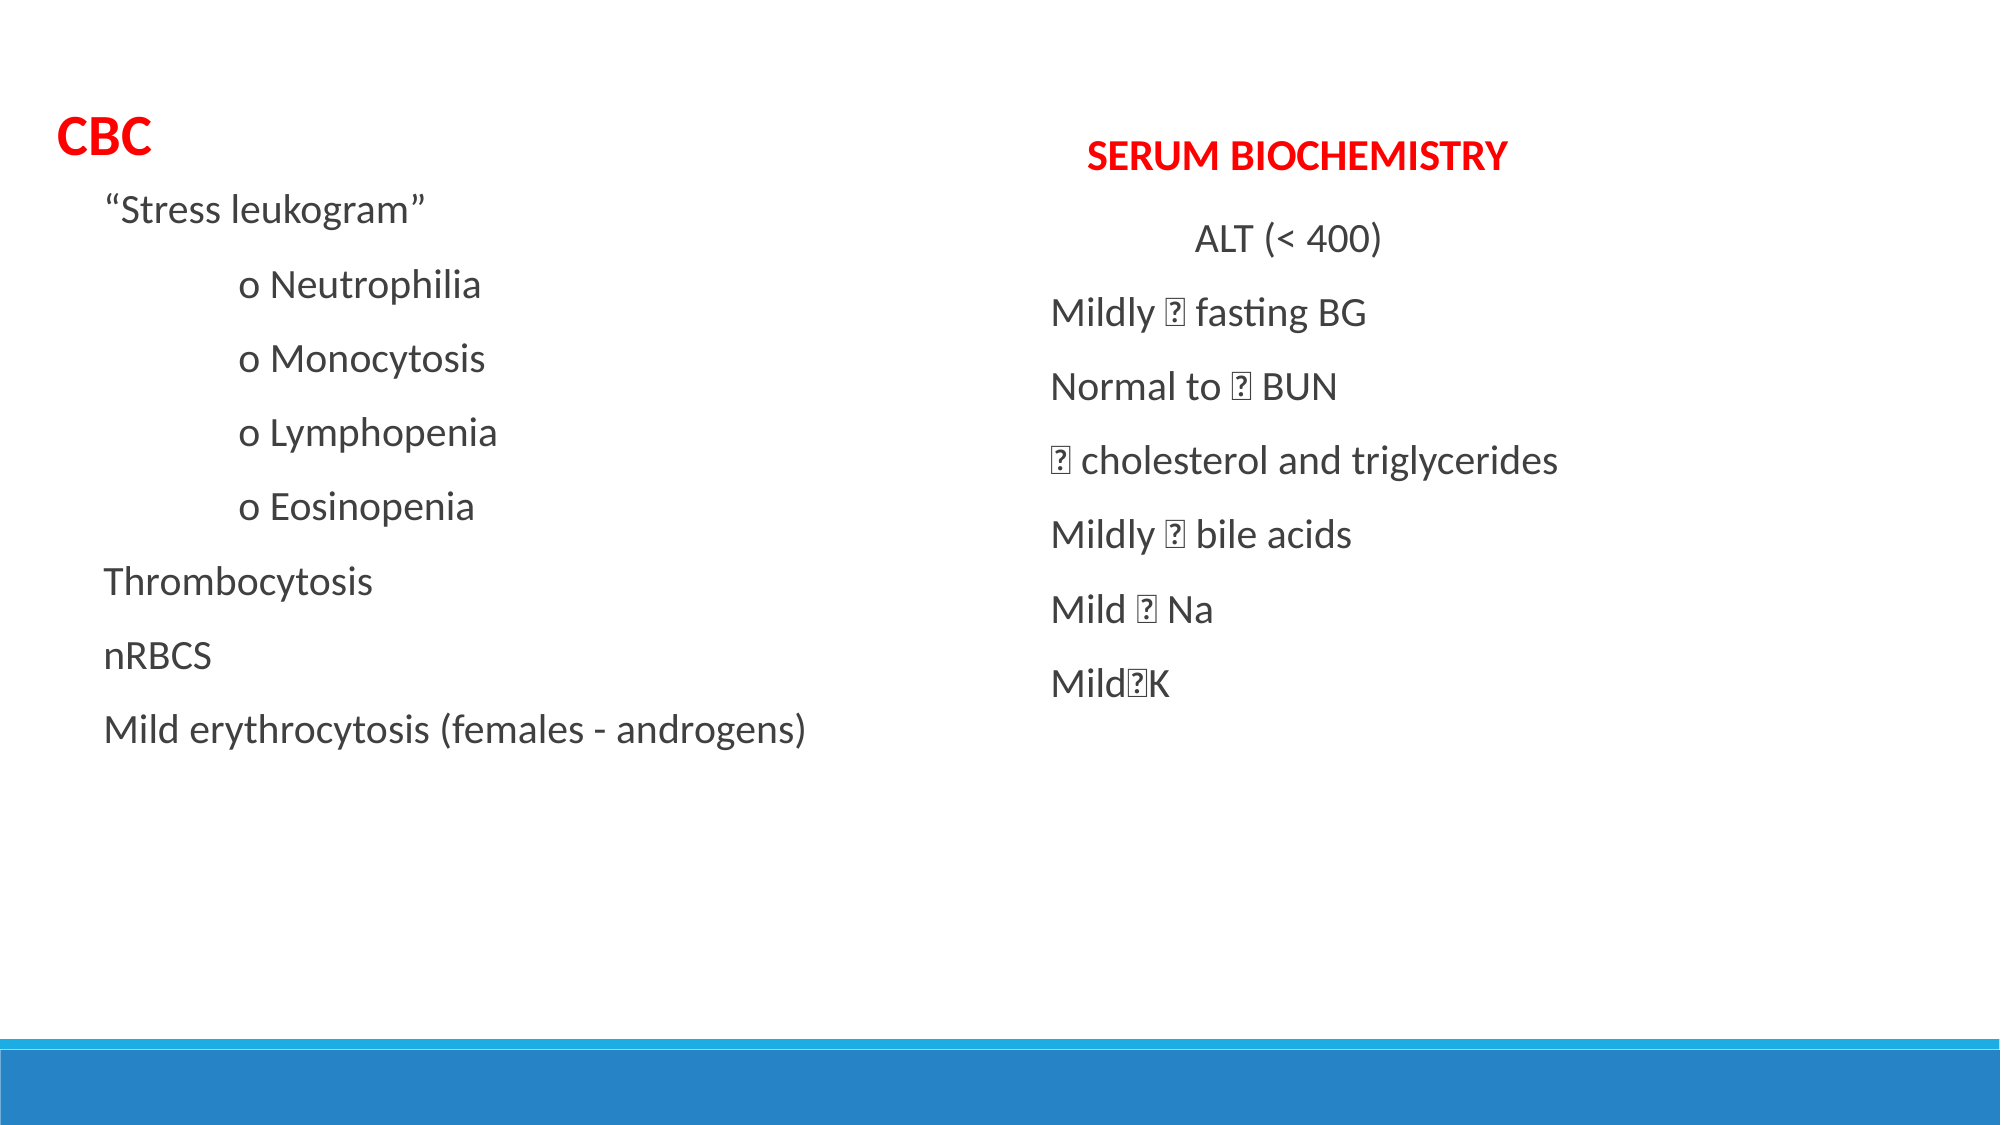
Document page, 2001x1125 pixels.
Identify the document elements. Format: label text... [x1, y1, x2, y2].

list “Stress leukogram” o Neutrophilia o Monocytosis o Lymphopenia o Eosinopenia Thrombocytosis nRBCS Mild erythrocytosis (females - androgens) [88, 180, 990, 913]
list SERUM BIOCHEMISTRY [1072, 82, 1923, 189]
list ALT (< 400) Mildly  fasting BG Normal to  BUN  cholesterol and triglycerides Mildly  bile acids Mild  Na MildK [1035, 208, 1963, 941]
list CBC [42, 97, 889, 200]
